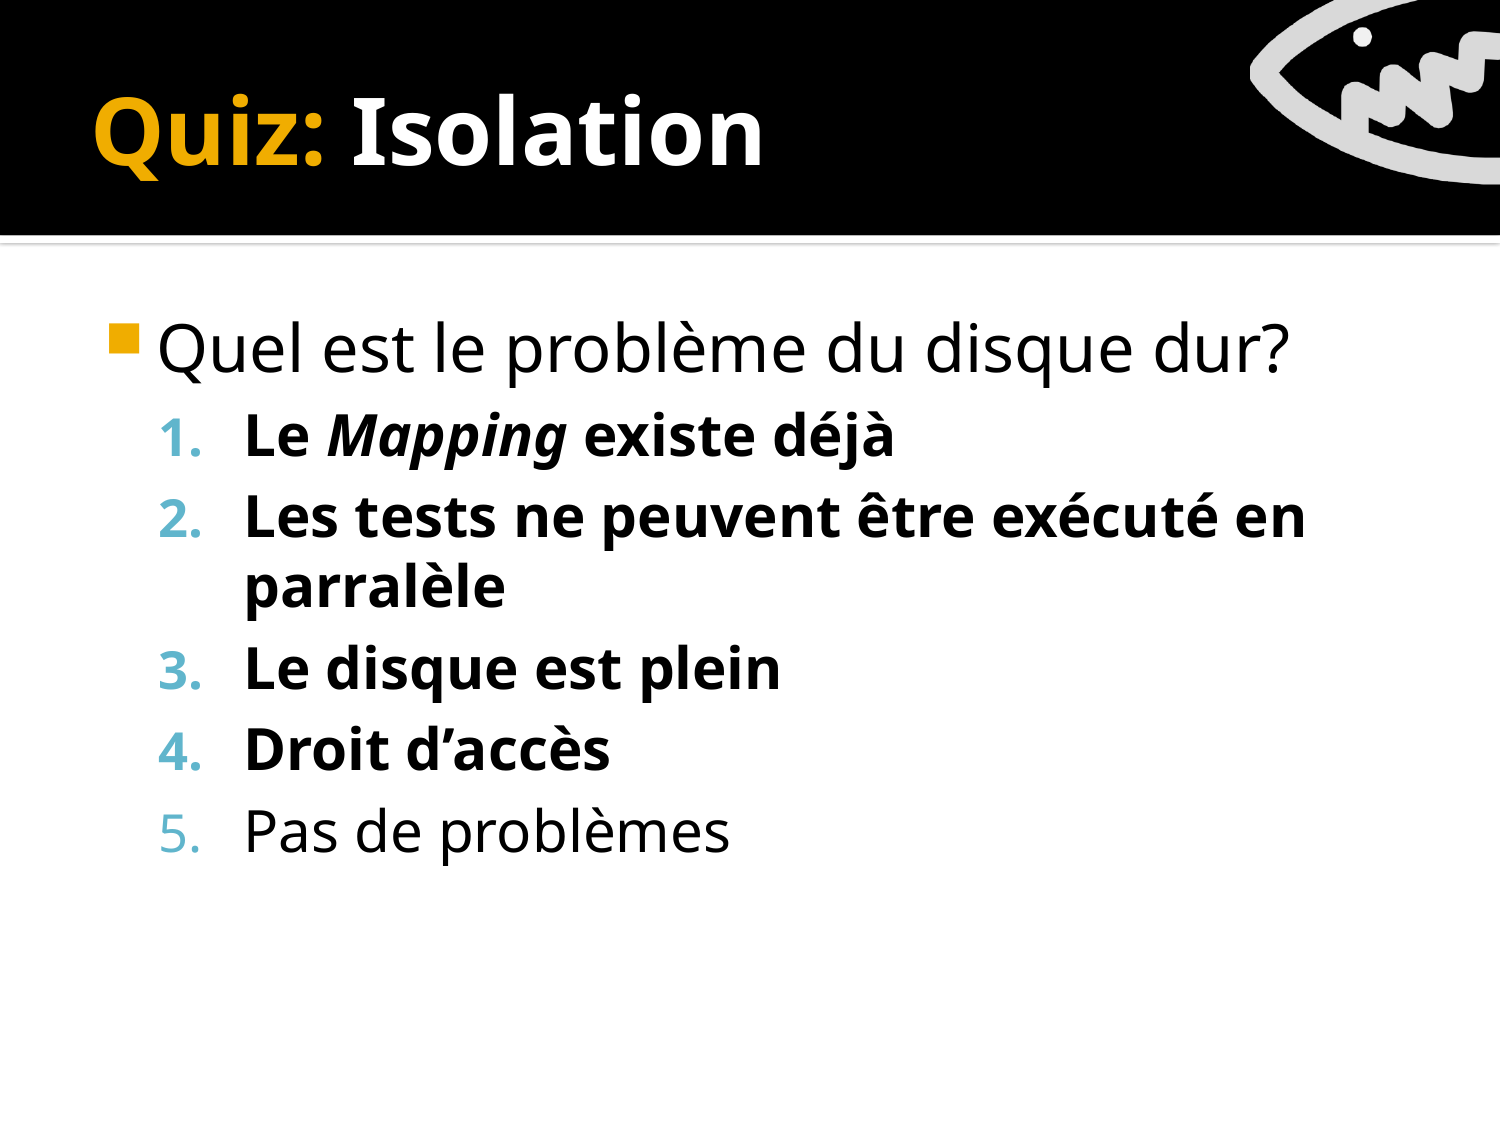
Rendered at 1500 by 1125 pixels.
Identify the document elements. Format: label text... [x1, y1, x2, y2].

title Quiz: Isolation [75, 25, 1425, 231]
list Quel est le problème du disque dur? Le Mapping existe déjà Les tests ne peuvent être exécuté en parralèle Le disque est plein Droit d’accès Pas de problèmes [75, 291, 1425, 1075]
picture [1249, 0, 1500, 188]
